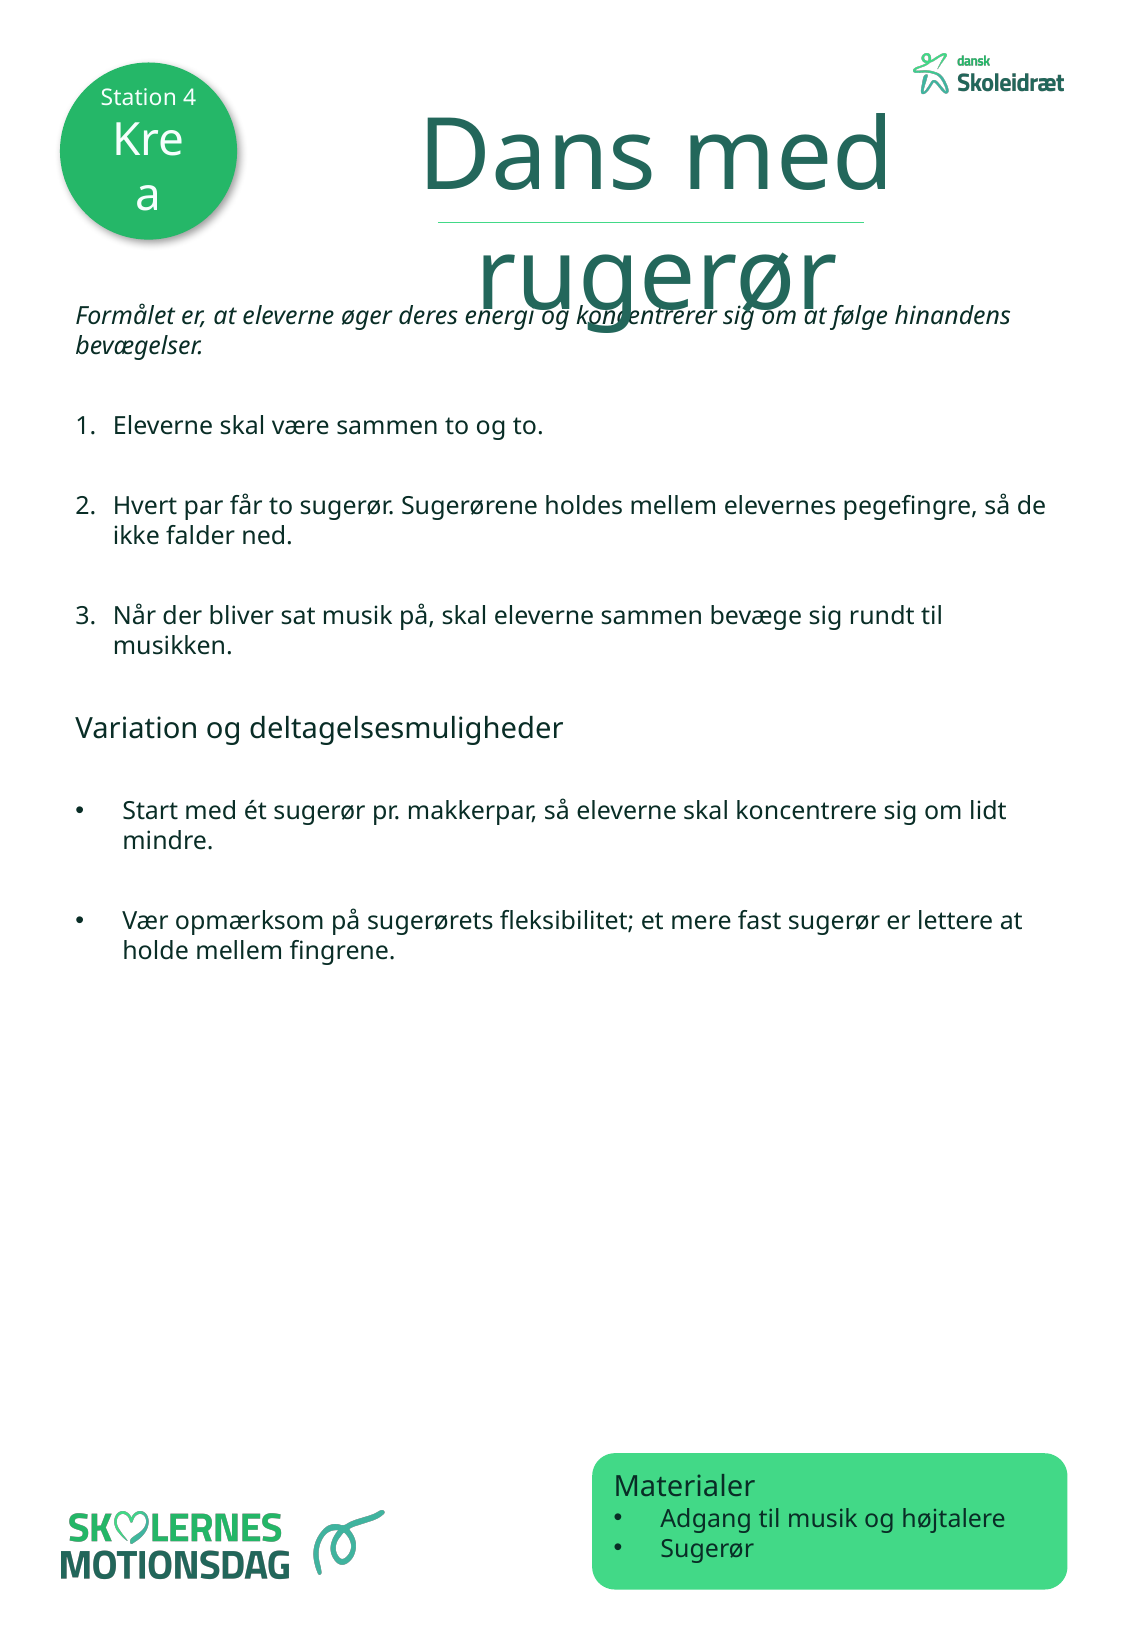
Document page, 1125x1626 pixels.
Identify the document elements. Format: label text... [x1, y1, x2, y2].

picture [913, 53, 1064, 62]
text_box Materialer Adgang til musik og højtalere Sugerør [591, 1452, 1069, 1591]
text_box Formålet er, at eleverne øger deres energi og koncentrerer sig om at følge hinandens bevægelser. Eleverne skal være sammen to og to. Hvert par får to sugerør. Sugerørene holdes mellem elevernes pegefingre, så de ikke falder ned. Når der bliver sat musik på, skal eleverne sammen bevæge sig rundt til musikken. Variation og deltagelsesmuligheder Start med ét sugerør pr. makkerpar, så eleverne skal koncentrere sig om lidt mindre. Vær opmærksom på sugerørets fleksibilitet; et mere fast sugerør er lettere at holde mellem fingrene. [60, 292, 1065, 1007]
picture [61, 1488, 386, 1585]
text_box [59, 62, 1094, 240]
